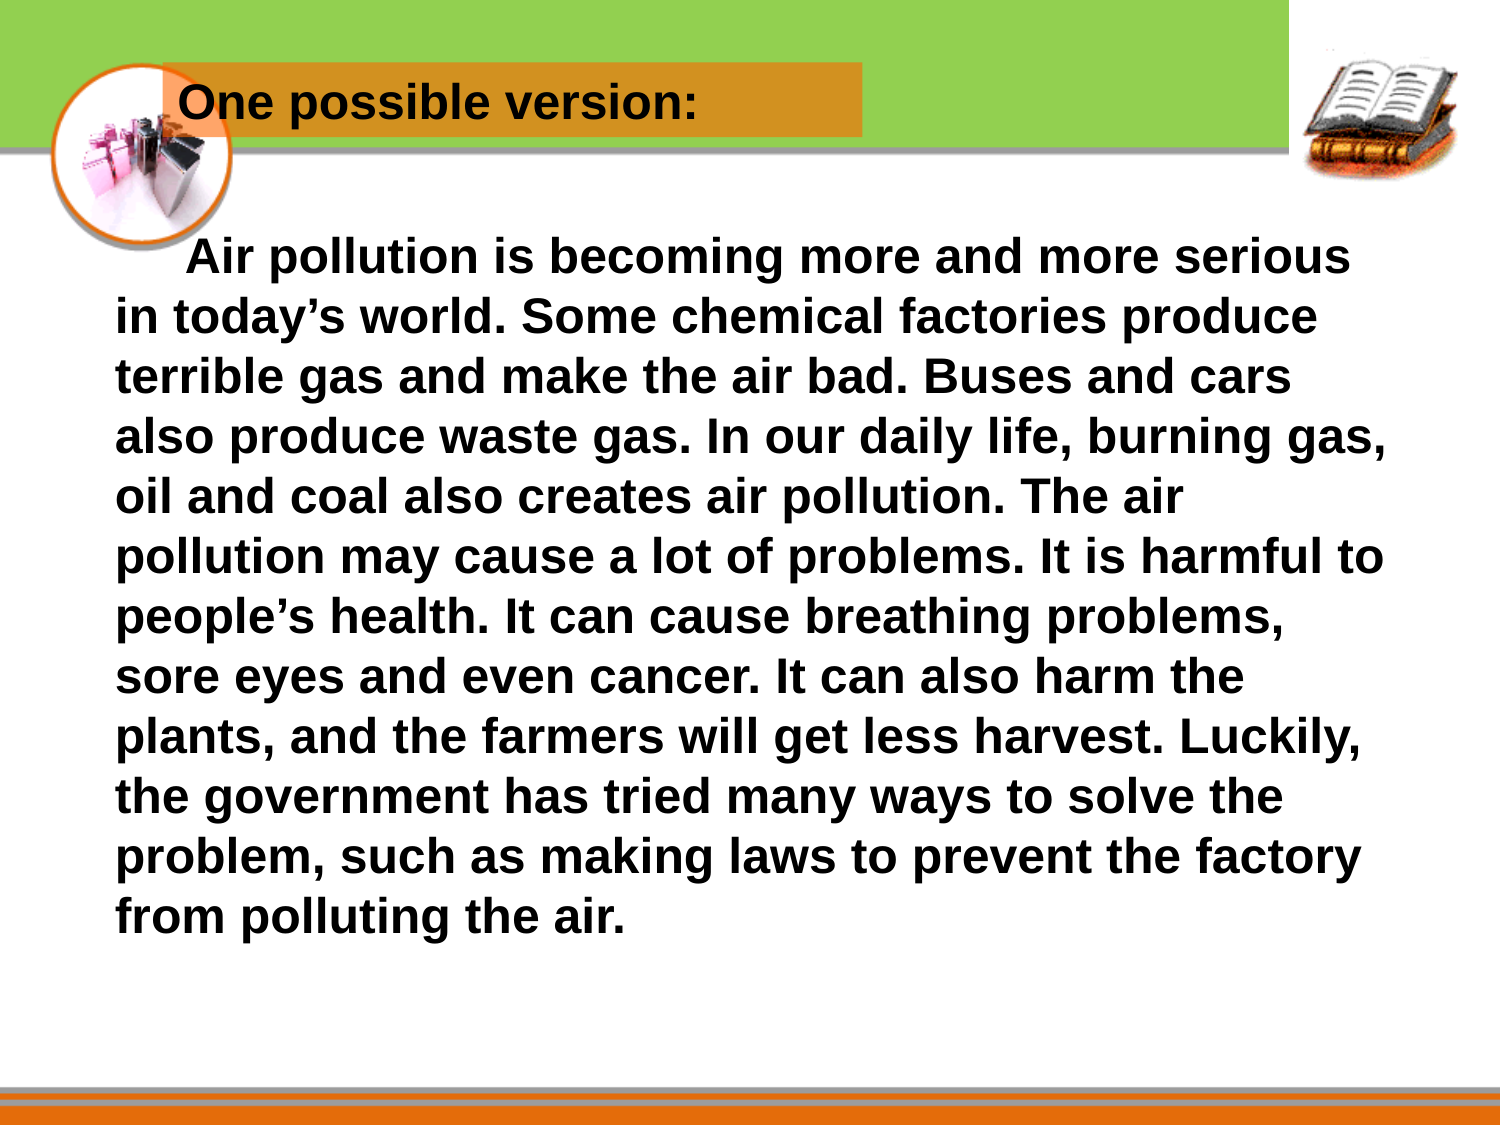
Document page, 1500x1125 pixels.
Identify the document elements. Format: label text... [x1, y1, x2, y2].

text_box Air pollution is becoming more and more serious in today’s world. Some chemical factories produce terrible gas and make the air bad. Buses and cars also produce waste gas. In our daily life, burning gas, oil and coal also creates air pollution. The air pollution may cause a lot of problems. It is harmful to people’s health. It can cause breathing problems, sore eyes and even cancer. It can also harm the plants, and the farmers will get less harvest. Luckily, the government has tried many ways to solve the problem, such as making laws to prevent the factory from polluting the air. [99, 216, 1413, 951]
text_box One possible version: [162, 62, 863, 138]
picture [0, 0, 1500, 1125]
